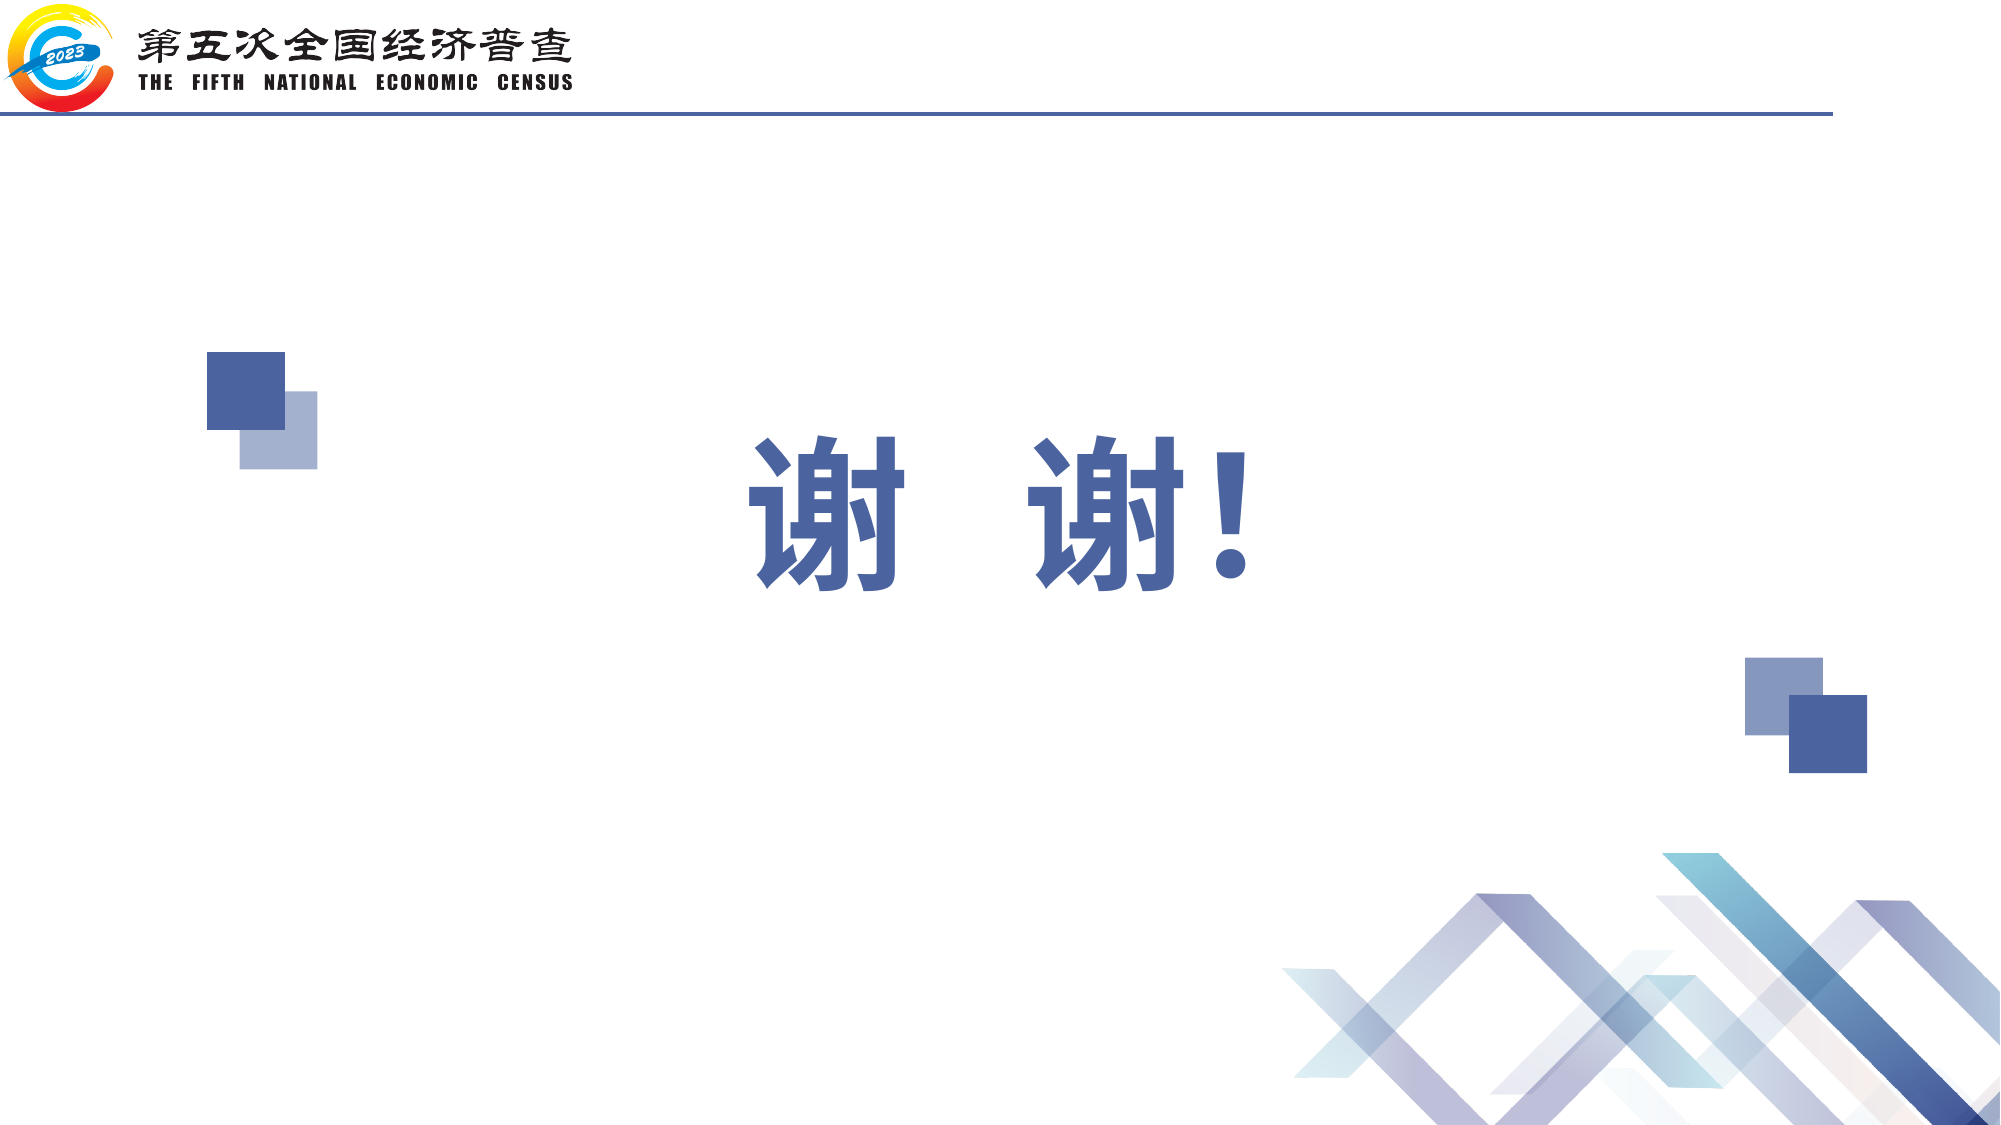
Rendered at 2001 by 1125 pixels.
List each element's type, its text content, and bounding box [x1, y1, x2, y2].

text_box 谢 谢！ [728, 403, 1302, 738]
picture [0, 0, 591, 153]
picture [1037, 853, 2000, 1125]
text_box [1788, 694, 1868, 774]
text_box [239, 390, 318, 470]
text_box [1744, 657, 1824, 736]
text_box [206, 351, 286, 431]
